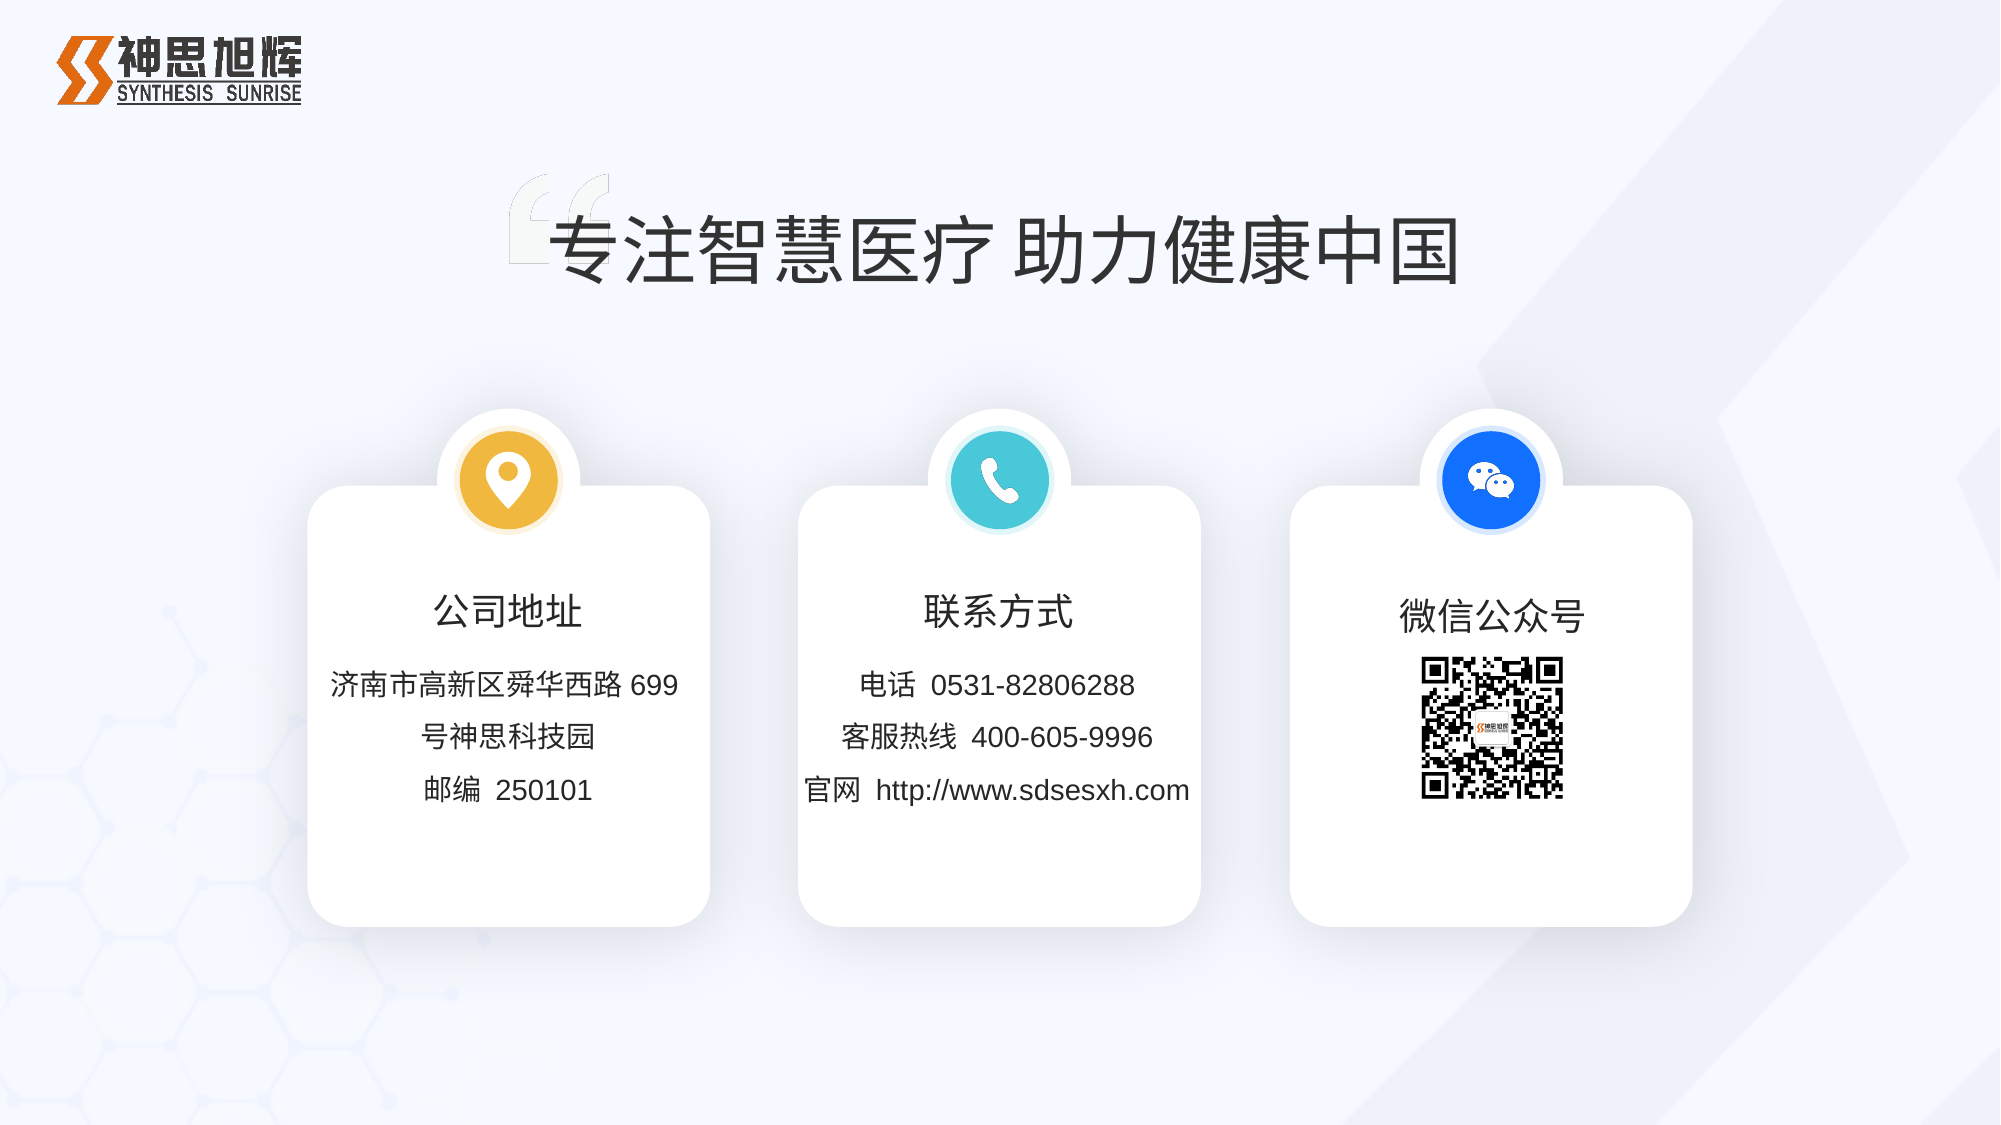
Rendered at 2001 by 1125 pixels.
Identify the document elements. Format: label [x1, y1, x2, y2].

text_box [307, 408, 711, 927]
picture [0, 0, 2001, 1125]
